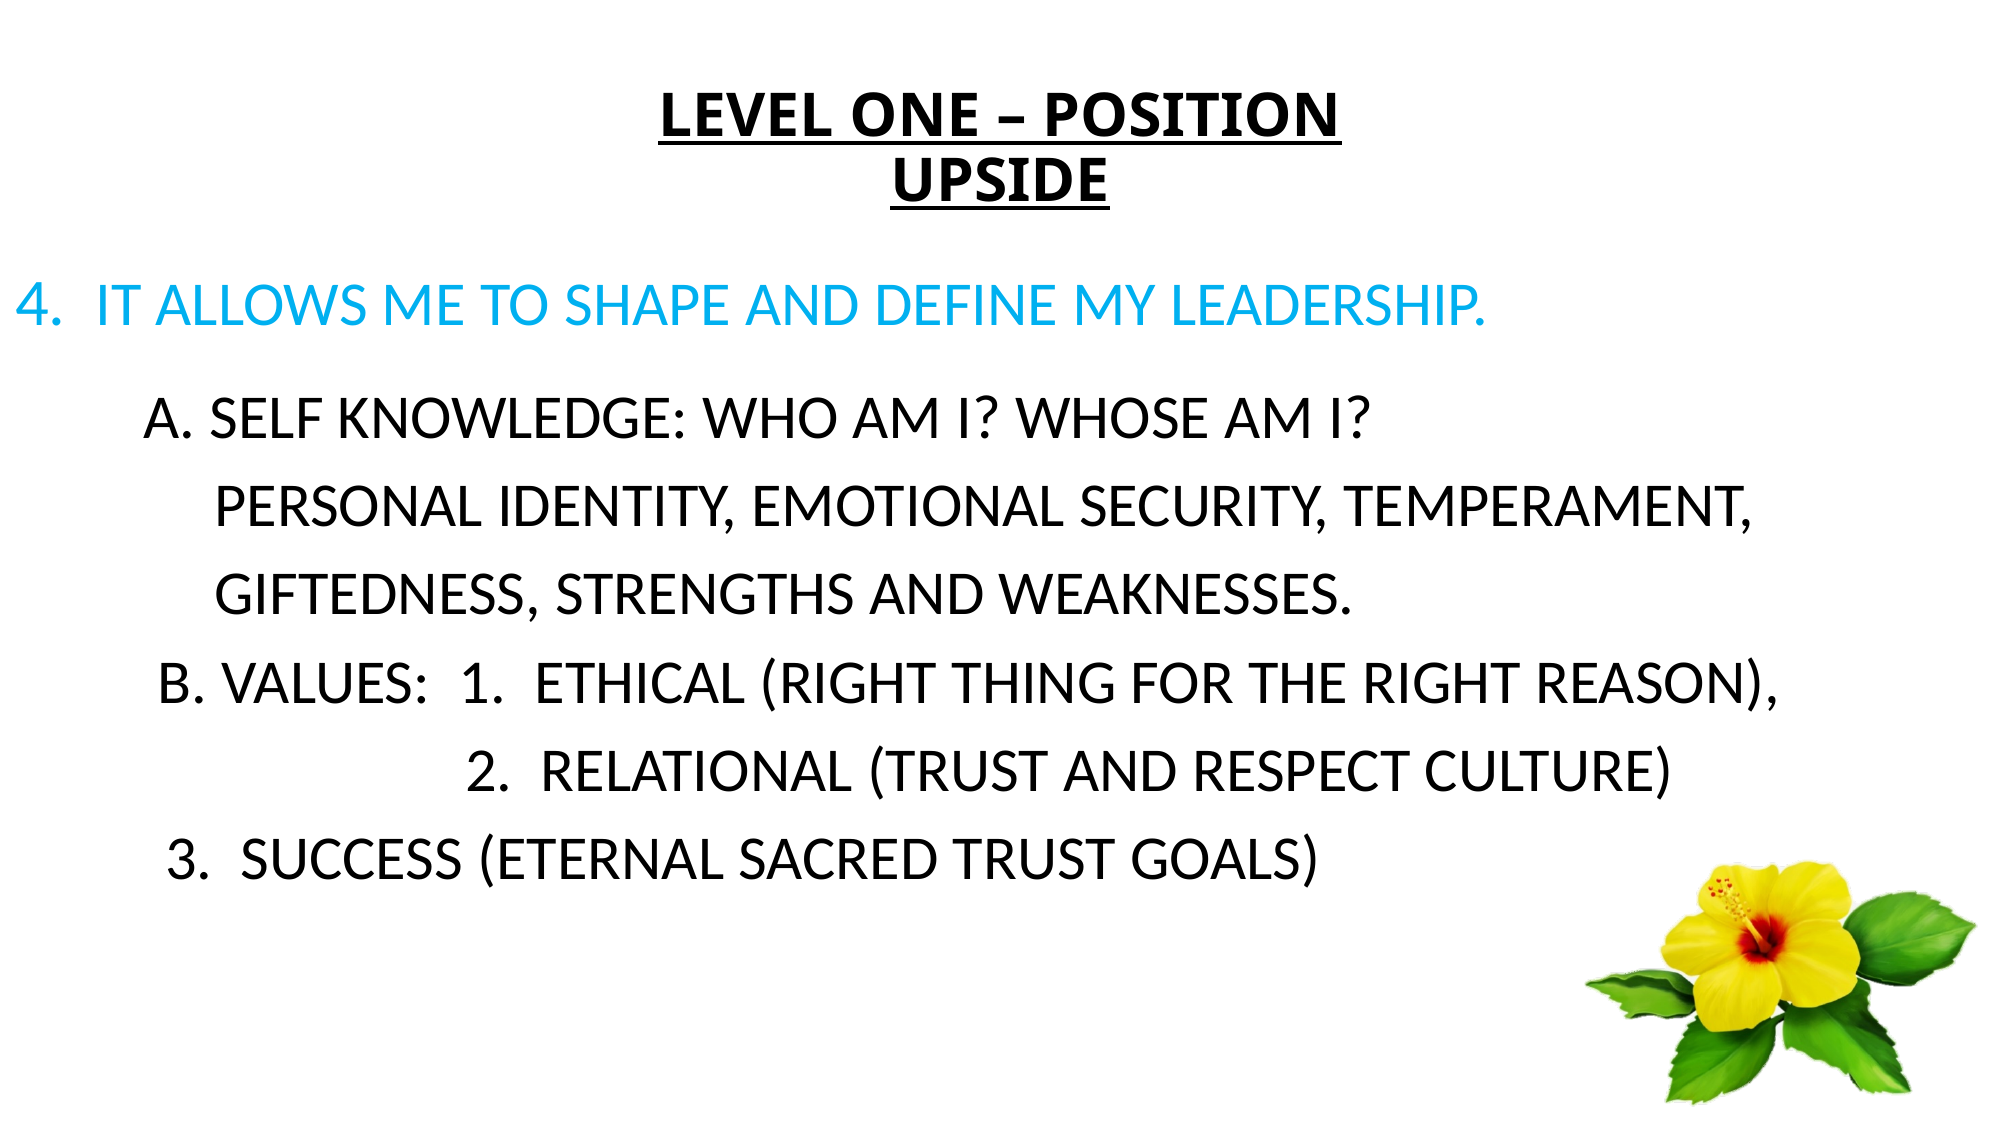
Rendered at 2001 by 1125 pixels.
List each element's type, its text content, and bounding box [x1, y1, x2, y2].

list 4. IT ALLOWS ME TO SHAPE AND DEFINE MY LEADERSHIP. A. SELF KNOWLEDGE: WHO AM I? WHOSE AM I? PERSONAL IDENTITY, EMOTIONAL SECURITY, TEMPERAMENT, GIFTEDNESS, STRENGTHS AND WEAKNESSES. B. VALUES: 1. ETHICAL (RIGHT THING FOR THE RIGHT REASON), 2. RELATIONAL (TRUST AND RESPECT CULTURE) 3. SUCCESS (ETERNAL SACRED TRUST GOALS) [0, 251, 1879, 921]
title LEVEL ONE – POSITION UPSIDE [137, 59, 1863, 239]
picture [1508, 832, 2000, 1125]
